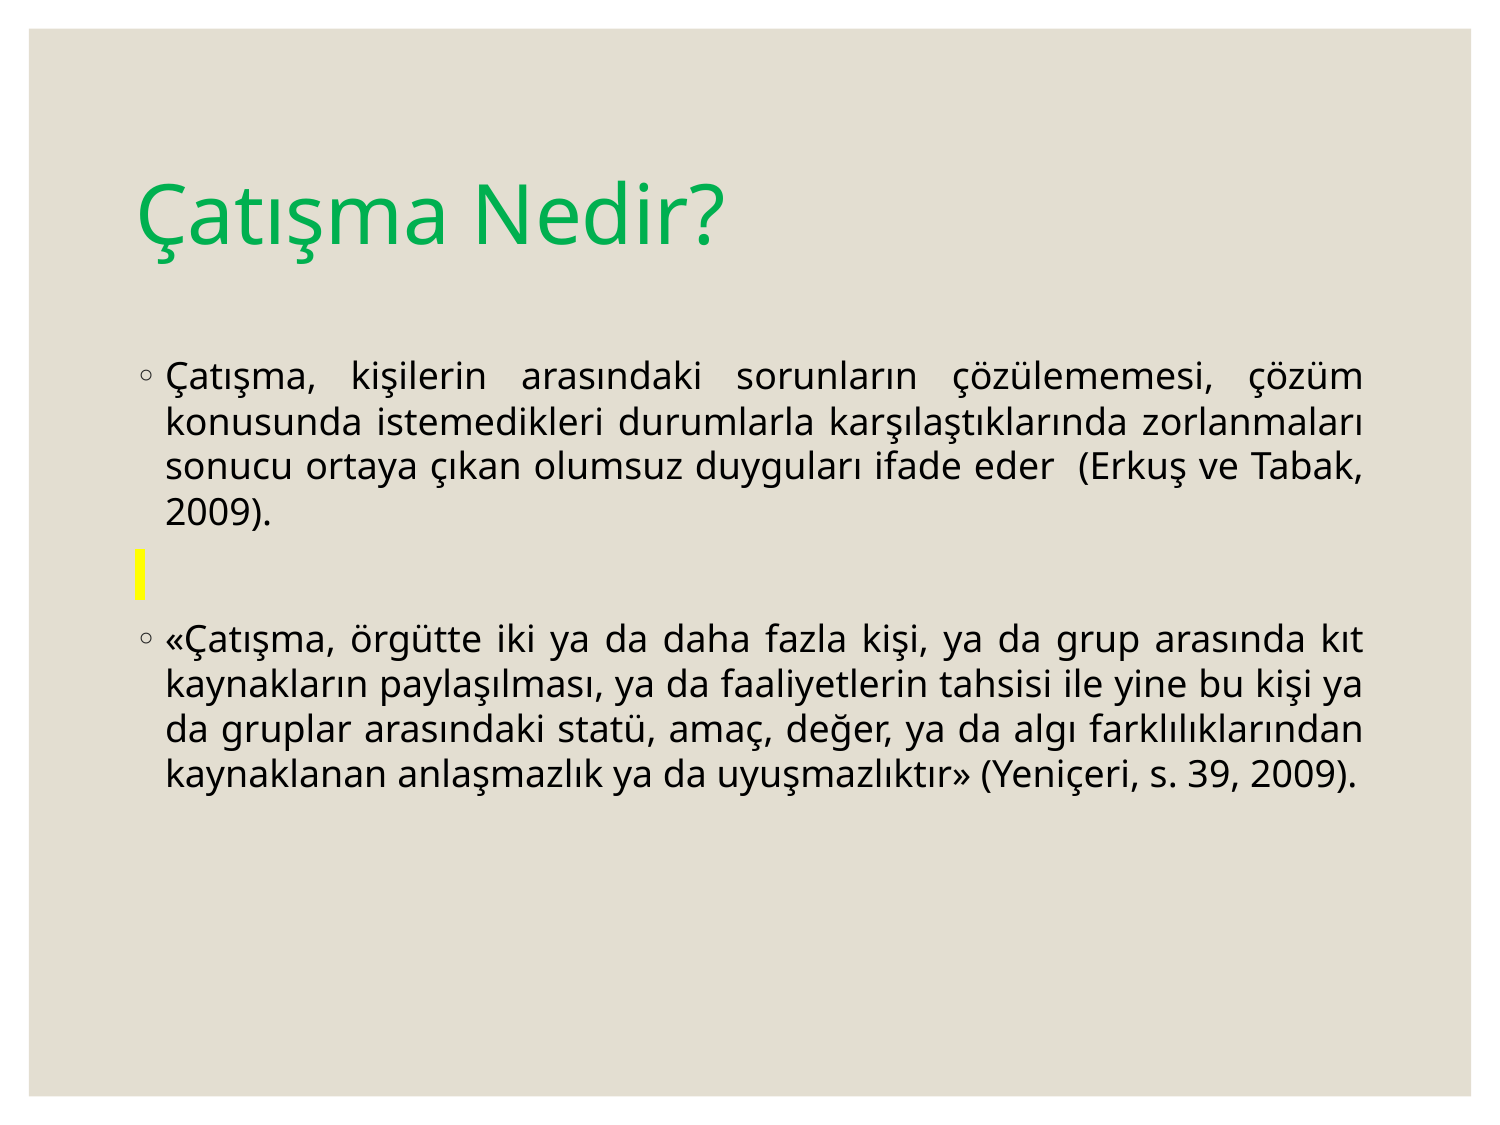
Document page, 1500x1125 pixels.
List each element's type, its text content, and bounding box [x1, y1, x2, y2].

list Çatışma, kişilerin arasındaki sorunların çözülememesi, çözüm konusunda istemedikleri durumlarla karşılaştıklarında zorlanmaları sonucu ortaya çıkan olumsuz duyguları ifade eder (Erkuş ve Tabak, 2009). «Çatışma, örgütte iki ya da daha fazla kişi, ya da grup arasında kıt kaynakların paylaşılması, ya da faaliyetlerin tahsisi ile yine bu kişi ya da gruplar arasındaki statü, amaç, değer, ya da algı farklılıklarından kaynaklanan anlaşmazlık ya da uyuşmazlıktır» (Yeniçeri, s. 39, 2009). [120, 345, 1380, 990]
title Çatışma Nedir? [120, 105, 1380, 331]
